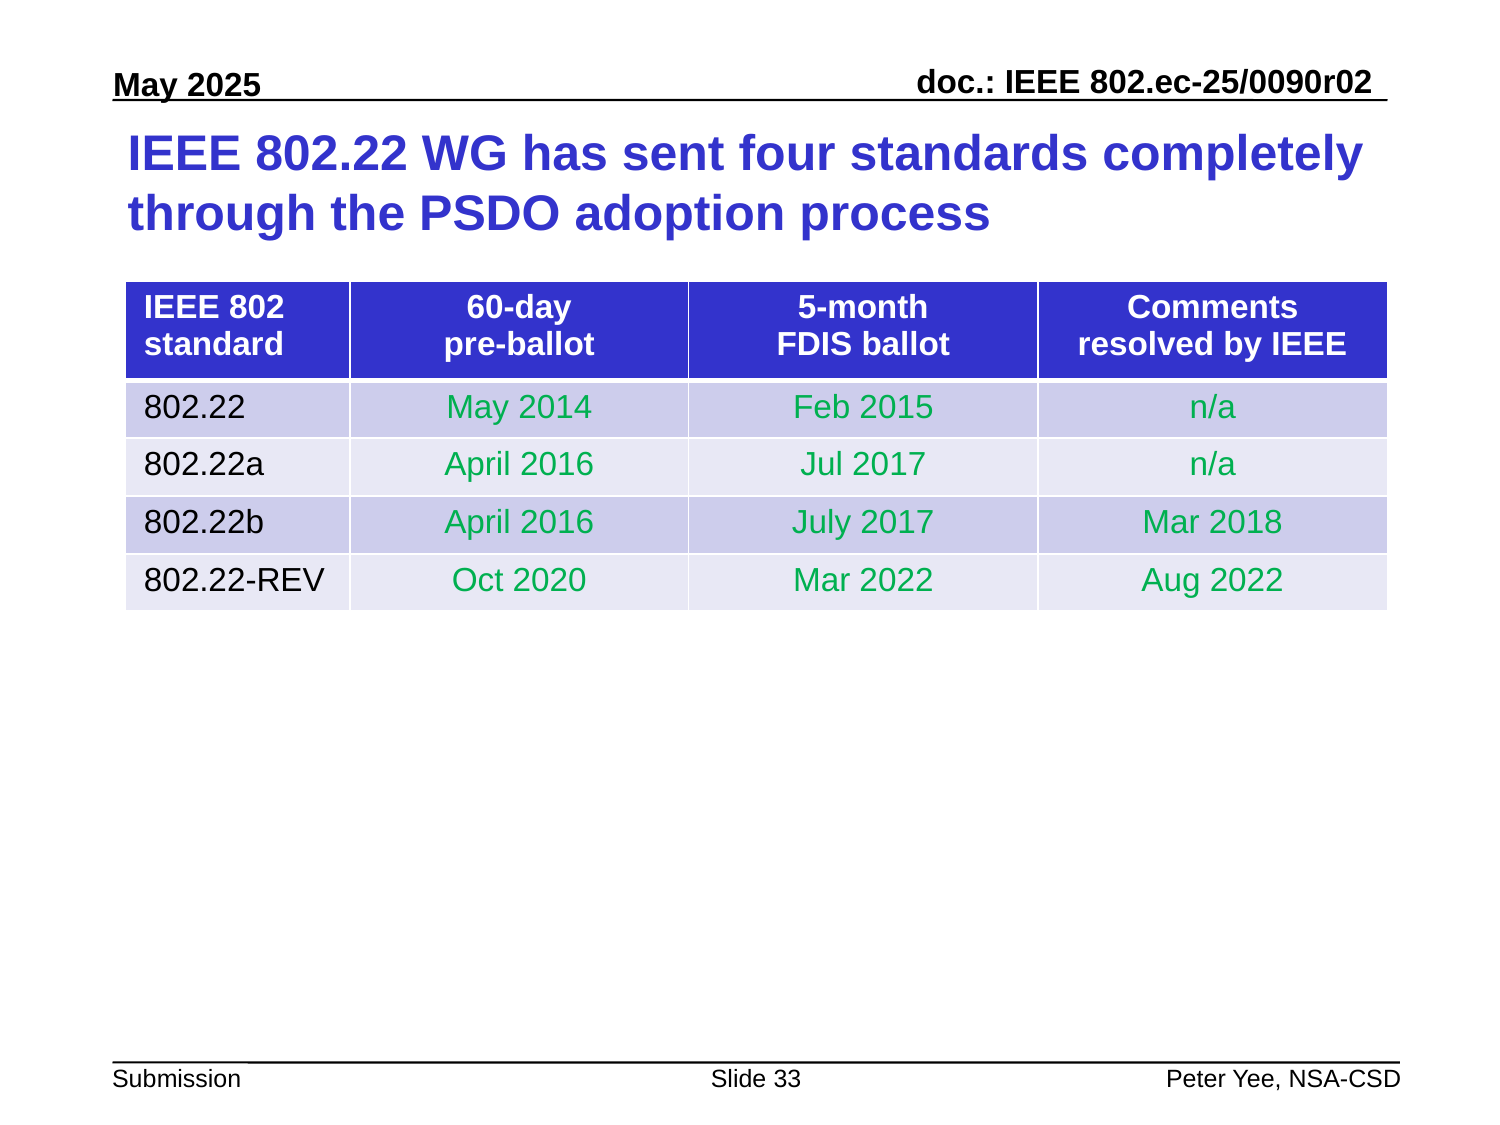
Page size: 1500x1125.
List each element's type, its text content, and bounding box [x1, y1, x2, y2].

footer Peter Yee, NSA-CSD [1164, 1061, 1402, 1093]
table_cell Mar 2022 [689, 555, 1037, 610]
table_header 60-day pre-ballot [351, 282, 688, 378]
table_cell Oct 2020 [351, 555, 688, 610]
table_cell April 2016 [351, 497, 688, 553]
table_cell 802.22a [126, 439, 349, 495]
table_cell Feb 2015 [689, 383, 1037, 437]
table_header IEEE 802 standard [126, 282, 349, 378]
table_cell Mar 2018 [1039, 497, 1387, 553]
table_cell n/a [1039, 383, 1387, 437]
table_cell 802.22 [126, 383, 349, 437]
table_cell July 2017 [689, 497, 1037, 553]
title IEEE 802.22 WG has sent four standards completely through the PSDO adoption process [112, 112, 1388, 288]
table_header 5-month FDIS ballot [689, 282, 1037, 378]
table_cell Jul 2017 [689, 439, 1037, 495]
table_header Comments resolved by IEEE [1039, 282, 1387, 378]
table_cell 802.22b [126, 497, 349, 553]
slide_number Slide 33 [709, 1061, 803, 1093]
table_cell April 2016 [351, 439, 688, 495]
table_cell Aug 2022 [1039, 555, 1387, 610]
table_cell 802.22-REV [126, 555, 349, 610]
table_cell n/a [1039, 439, 1387, 495]
table_cell May 2014 [351, 383, 688, 437]
